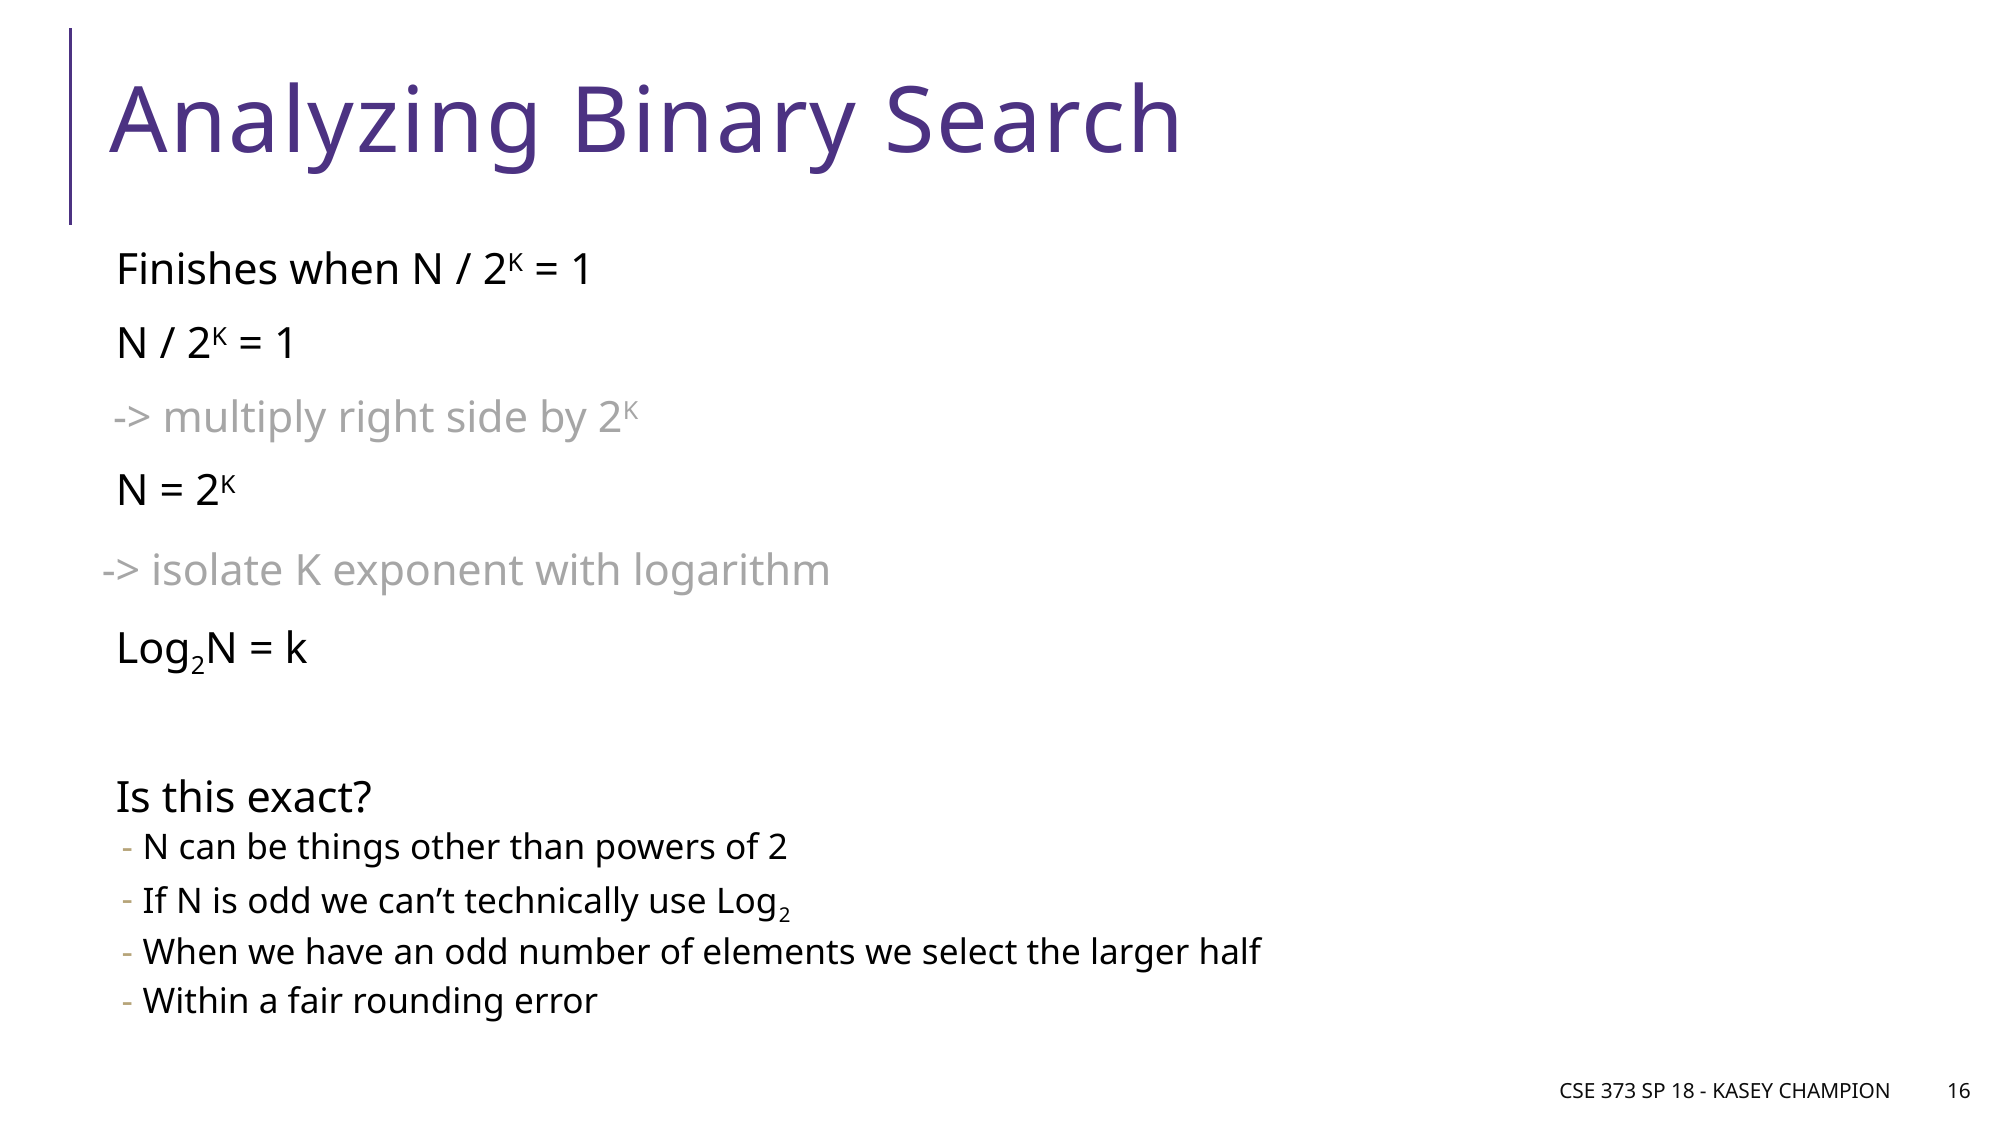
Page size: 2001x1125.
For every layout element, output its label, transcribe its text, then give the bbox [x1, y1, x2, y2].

title Analyzing Binary Search [94, 43, 1930, 210]
list Finishes when N / 2K = 1 N / 2K = 1 -> multiply right side by 2K N = 2K -> isolate K exponent with logarithm Log2N = k Is this exact? N can be things other than powers of 2 If N is odd we can’t technically use Log2 When we have an odd number of elements we select the larger half Within a fair rounding error [94, 240, 1930, 1035]
footer CSE 373 SP 18 - Kasey Champion [937, 1069, 1906, 1115]
slide_number 16 [1916, 1069, 1986, 1115]
